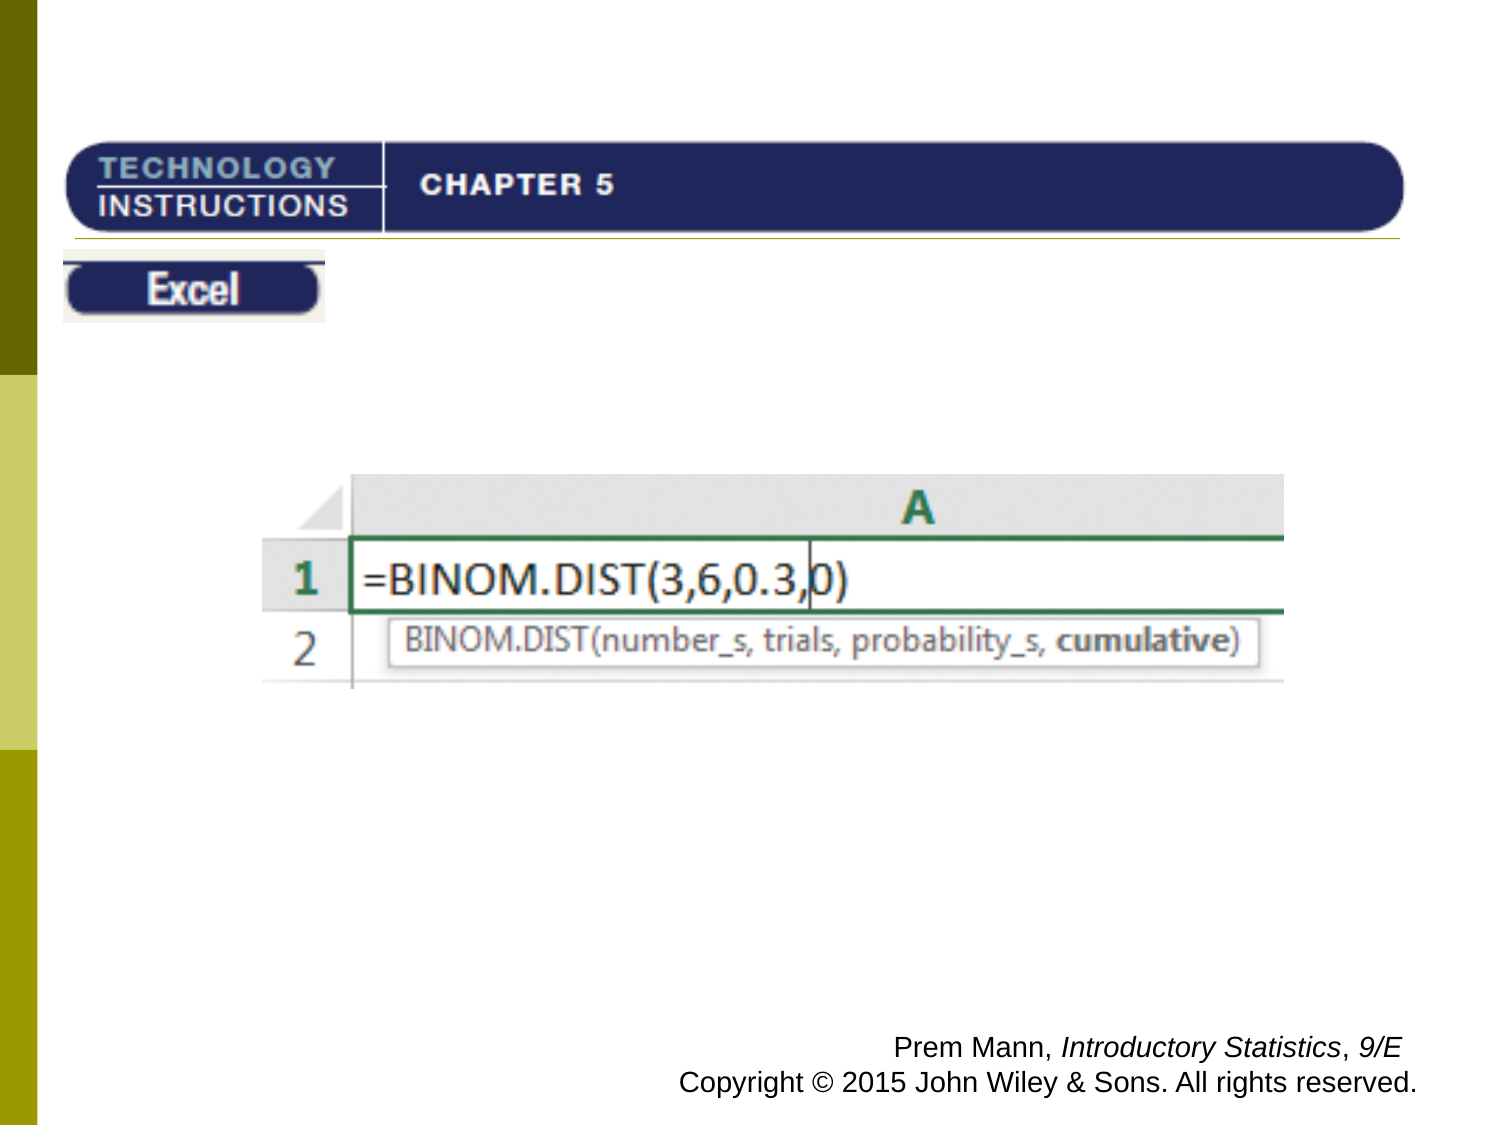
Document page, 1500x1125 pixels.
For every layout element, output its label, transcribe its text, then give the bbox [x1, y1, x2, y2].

text_box Prem Mann, Introductory Statistics, 9/E Copyright © 2015 John Wiley & Sons. All rights reserved. [664, 1020, 1449, 1106]
picture [59, 138, 1411, 239]
title TI-84 [75, 45, 1425, 233]
picture [63, 249, 326, 324]
picture [262, 474, 1285, 689]
